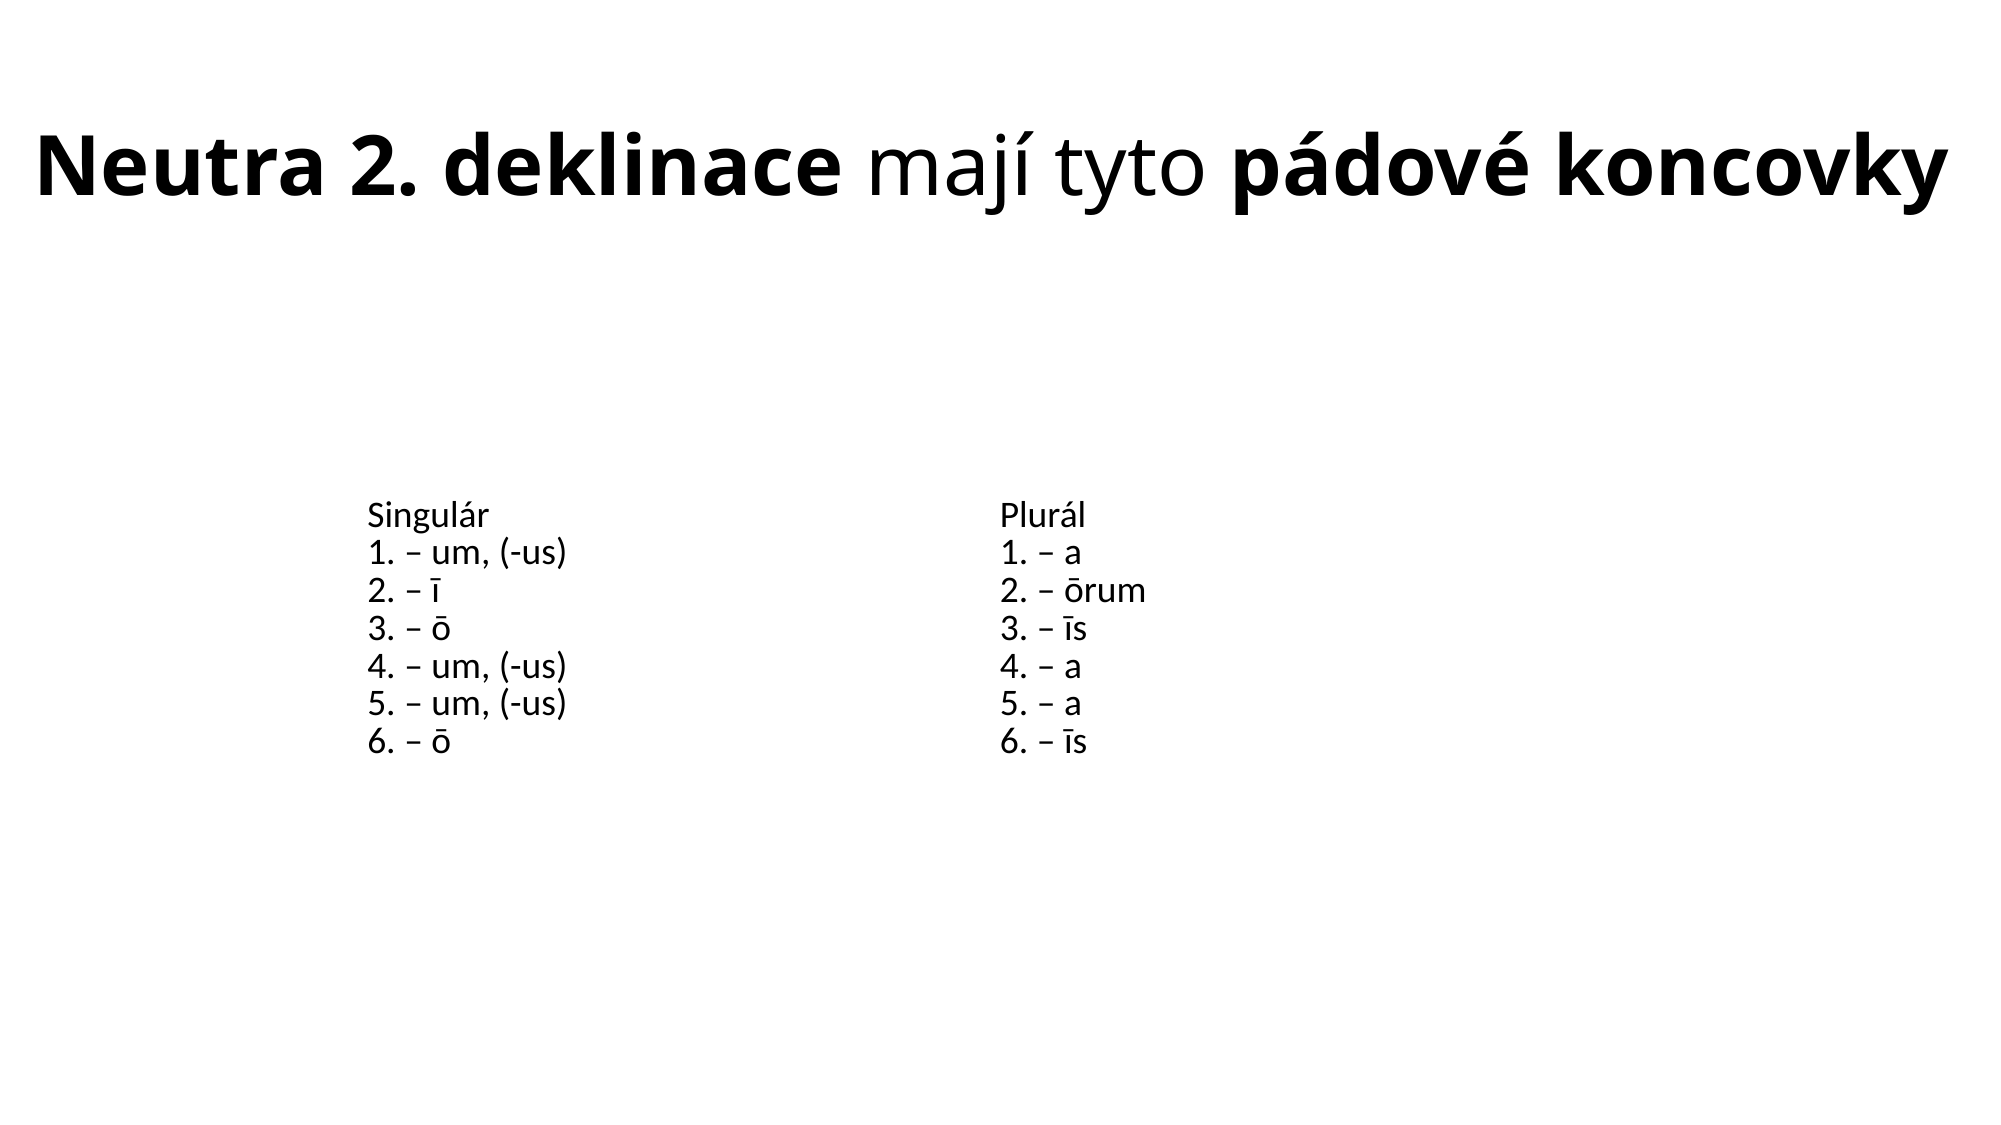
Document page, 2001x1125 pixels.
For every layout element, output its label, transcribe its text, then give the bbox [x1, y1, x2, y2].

table_header Plurál [1000, 499, 1633, 537]
table_header Singulár [367, 499, 1000, 537]
table_cell 1. – a 2. – ōrum 3. – īs 4. – a 5. – a 6. – īs [1000, 537, 1633, 763]
title Neutra 2. deklinace mají tyto pádové koncovky [18, 59, 2000, 278]
table_cell 1. ­– um, (-us) 2. – ī 3. – ō 4. – um, (-us) 5. – um, (-us) 6. – ō [367, 537, 1000, 763]
